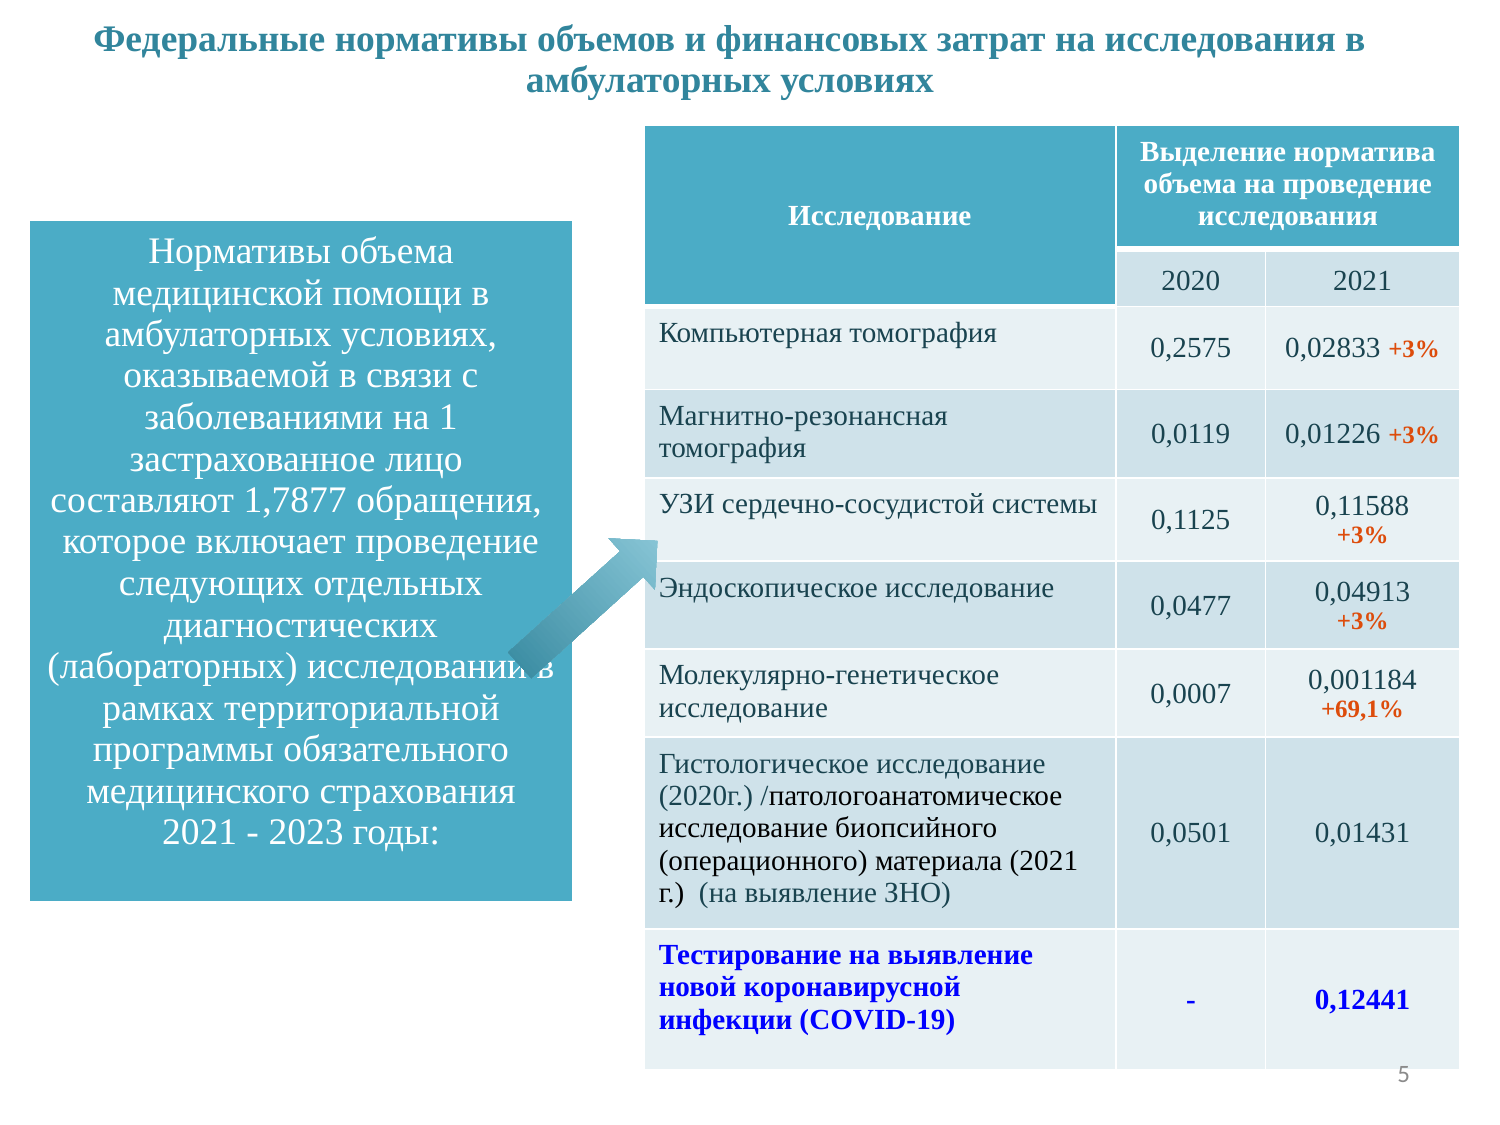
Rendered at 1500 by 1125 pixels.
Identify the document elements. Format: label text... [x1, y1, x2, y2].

table_cell 0,04913 +3% [1266, 562, 1459, 648]
table_cell Тестирование на выявление новой коронавирусной инфекции (COVID-19) [645, 930, 1115, 1069]
table_cell 0,02833 +3% [1266, 307, 1459, 389]
table_cell 0,11588 +3% [1266, 479, 1459, 560]
table_cell 0,01431 [1266, 738, 1459, 928]
table_cell Магнитно-резонансная томография [645, 390, 1115, 477]
table_header Выделение норматива объема на проведение исследования [1117, 126, 1459, 246]
table_cell 0,2575 [1117, 307, 1265, 389]
table_cell Молекулярно-генетическое исследование [645, 650, 1115, 736]
table_cell 2021 [1266, 252, 1459, 306]
table_cell 0,1125 [1117, 479, 1265, 560]
table_cell 0,0007 [1117, 650, 1265, 736]
slide_number 5 [1074, 1042, 1425, 1103]
table_cell Компьютерная томография [645, 309, 1115, 389]
text_box Федеральные нормативы объемов и финансовых затрат на исследования в амбулаторных условиях [0, 10, 1460, 110]
table_cell 0,0477 [1117, 562, 1265, 648]
table_header Нормативы объема медицинской помощи в амбулаторных условиях, оказываемой в связи с заболеваниями на 1 застрахованное лицо составляют 1,7877 обращения, которое включает проведение следующих отдельных диагностических (лабораторных) исследований в рамках территориальной программы обязательного медицинского страхования 2021 - 2023 годы: [30, 221, 572, 901]
table_cell Гистологическое исследование (2020г.) /патологоанатомическое исследование биопсийного (операционного) материала (2021 г.) (на выявление ЗНО) [645, 738, 1115, 928]
table_header Исследование [645, 126, 1115, 304]
table_cell Эндоскопическое исследование [645, 562, 1115, 648]
table_cell - [1117, 930, 1265, 1042]
table_cell 0,01226 +3% [1266, 390, 1459, 477]
table_cell УЗИ сердечно-сосудистой системы [645, 479, 1115, 560]
table_cell 0,001184 +69,1% [1266, 650, 1459, 736]
table_cell 0,0501 [1117, 738, 1265, 928]
table_cell 2020 [1117, 252, 1265, 306]
table_cell 0,12441 [1266, 930, 1459, 1069]
text_box [506, 536, 660, 681]
table_cell 0,0119 [1117, 390, 1265, 477]
